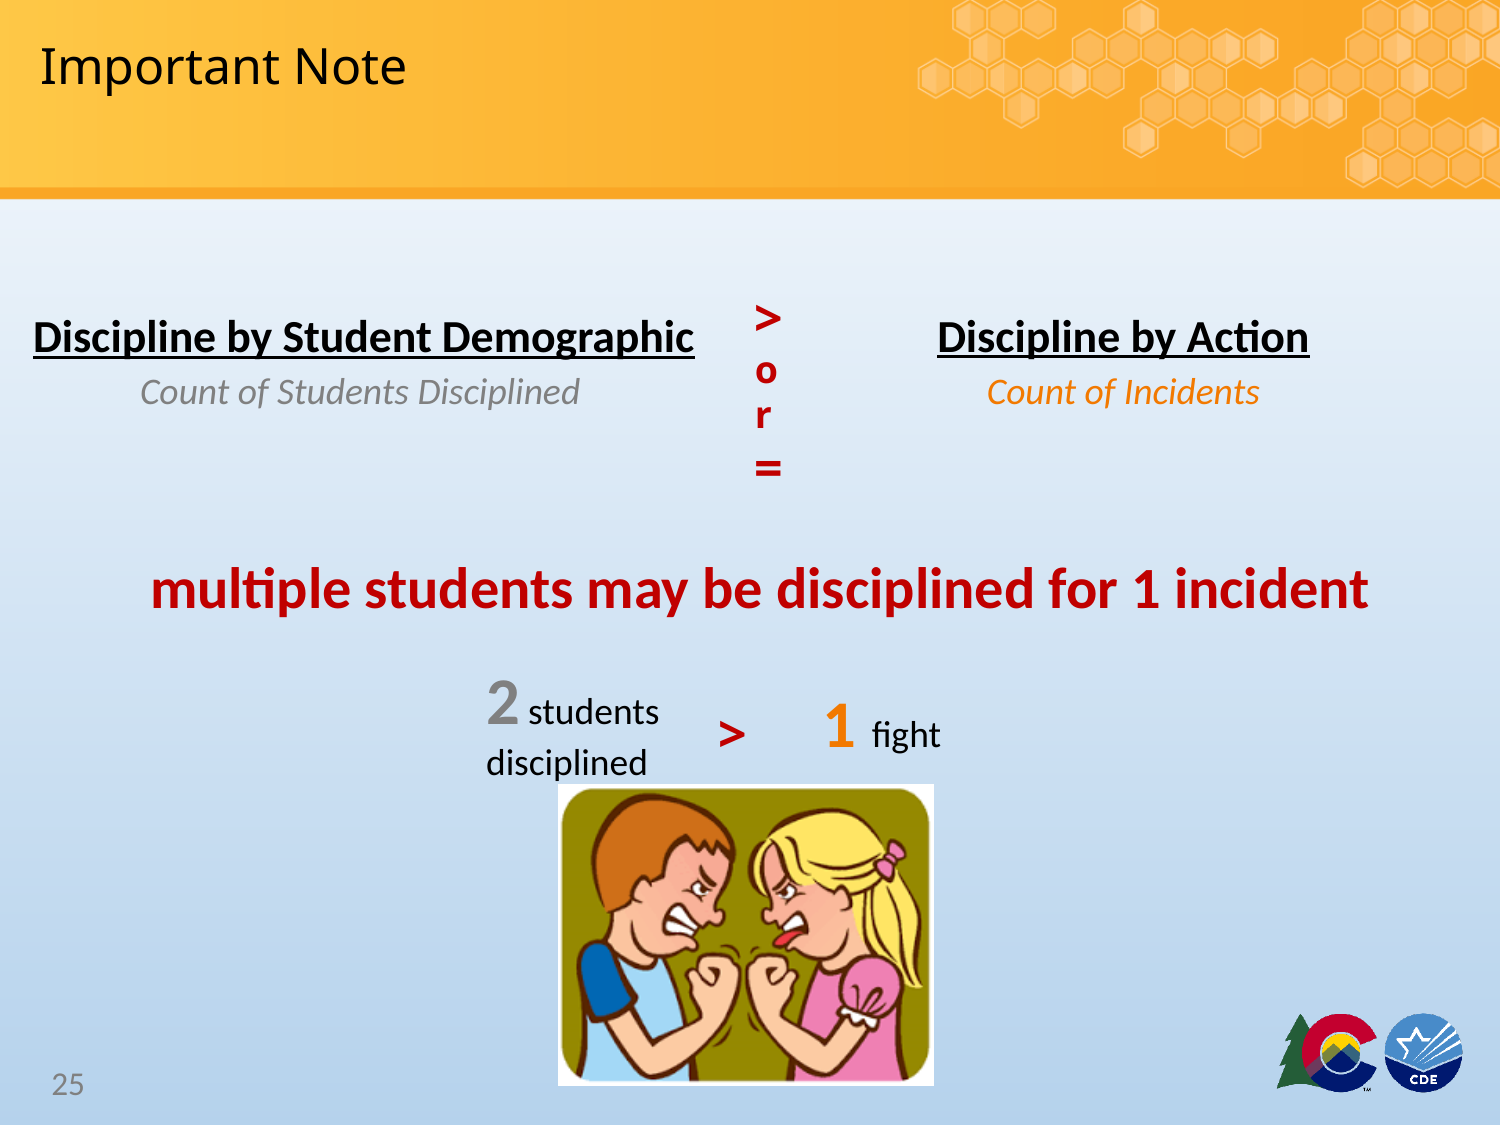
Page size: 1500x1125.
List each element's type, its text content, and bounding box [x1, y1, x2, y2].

text_box Count of Students Disciplined [125, 359, 596, 419]
text_box Count of Incidents [972, 359, 1276, 419]
text_box multiple students may be disciplined for 1 incident [135, 542, 1386, 628]
picture [558, 784, 934, 1086]
text_box Discipline by Action [836, 298, 1411, 369]
text_box 2 students disciplined [471, 650, 684, 791]
title Important Note [40, 41, 1038, 166]
text_box 1 fight [808, 673, 956, 768]
picture [1275, 1012, 1463, 1093]
text_box > [703, 694, 771, 770]
text_box Discipline by Student Demographic [0, 299, 730, 370]
slide_number 25 [36, 1054, 375, 1115]
text_box > or = [740, 278, 807, 504]
picture [0, 0, 1500, 200]
